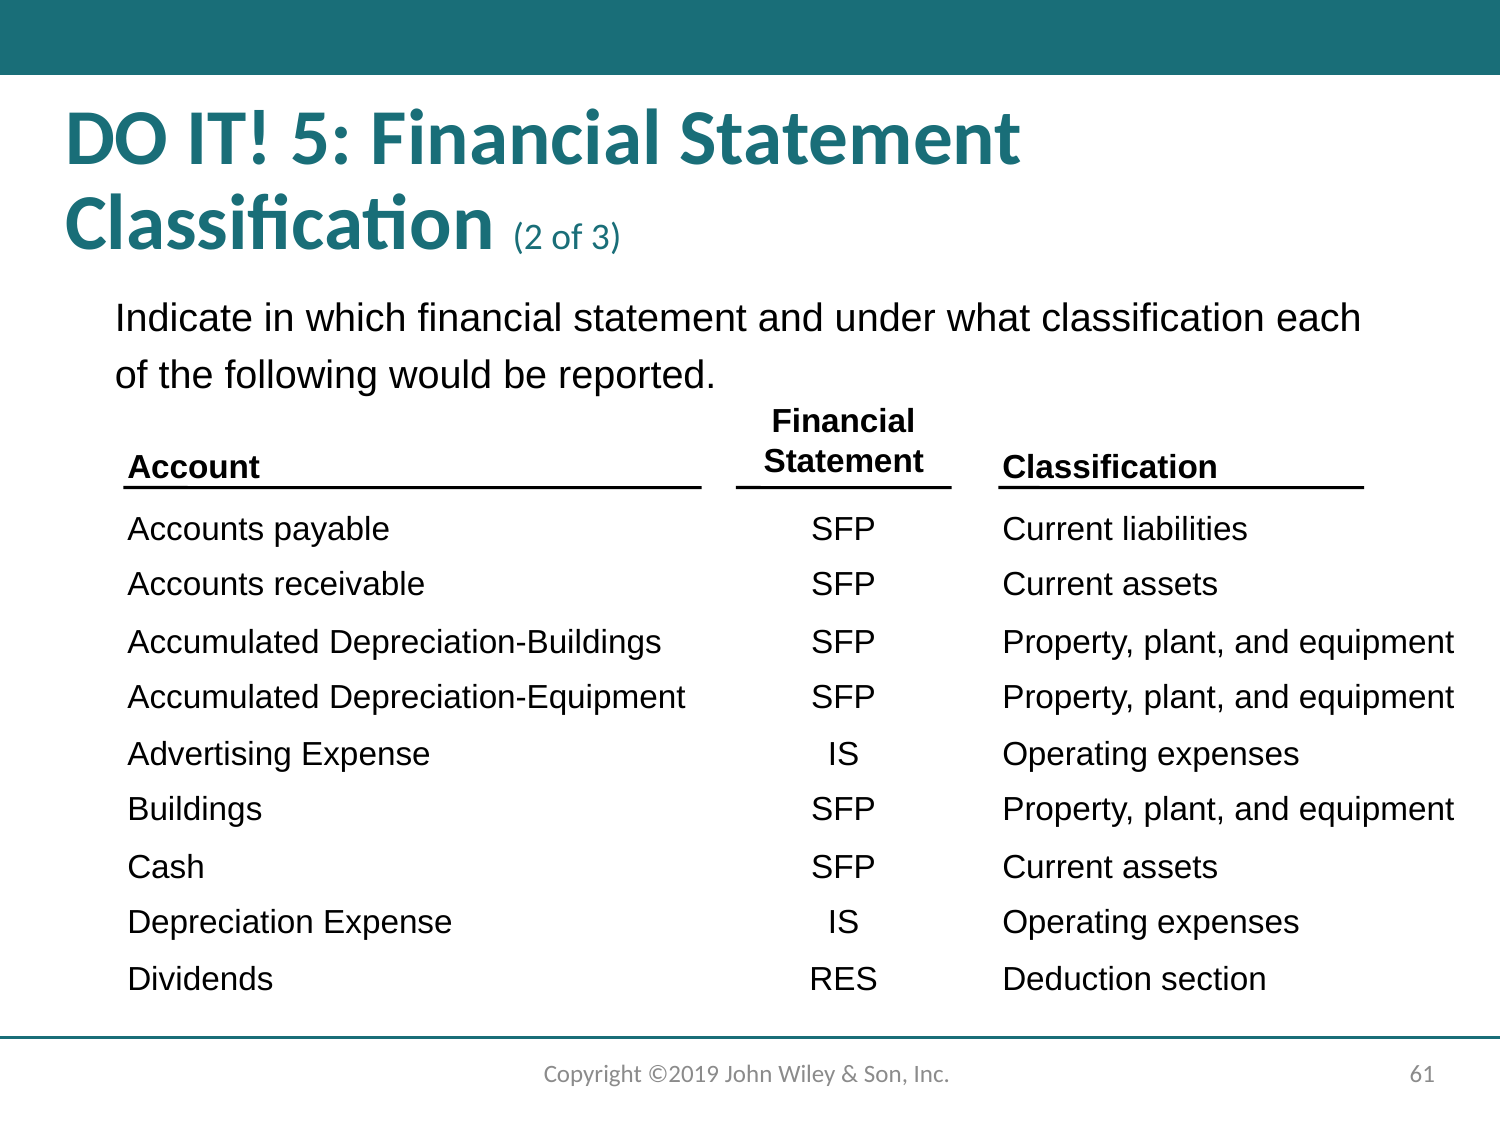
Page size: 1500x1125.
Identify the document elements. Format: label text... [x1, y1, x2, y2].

text_box IS [737, 892, 950, 948]
text_box Current assets [987, 555, 1413, 610]
text_box Account [112, 437, 625, 493]
text_box Property, plant, and equipment [987, 667, 1475, 723]
text_box Cash [112, 837, 725, 892]
text_box Accumulated Depreciation-Equipment [112, 667, 725, 723]
text_box SFP [737, 780, 950, 835]
text_box Accounts payable [112, 500, 625, 555]
text_box Operating expenses [987, 892, 1475, 948]
text_box Advertising Expense [112, 725, 725, 780]
text_box SFP [737, 612, 950, 667]
text_box Current assets [987, 837, 1413, 892]
title DO IT! 5: Financial Statement Classification (2 of 3) [50, 88, 1450, 292]
text_box Current liabilities [987, 500, 1413, 555]
text_box Property, plant, and equipment [987, 780, 1475, 835]
footer Copyright ©2019 John Wiley & Son, Inc. [496, 1042, 1004, 1103]
text_box Depreciation Expense [112, 892, 725, 948]
text_box IS [737, 725, 950, 780]
slide_number 61 [1059, 1042, 1450, 1103]
text_box Accounts receivable [112, 555, 625, 610]
text_box SFP [737, 667, 950, 723]
text_box Financial Statement [724, 392, 963, 487]
text_box Accumulated Depreciation-Buildings [112, 612, 700, 667]
text_box RES [737, 950, 950, 1005]
text_box Classification [987, 437, 1413, 493]
text_box SFP [737, 837, 950, 892]
text_box SFP [737, 500, 950, 555]
text_box Indicate in which financial statement and under what classification each of the following would be reported. [99, 275, 1413, 404]
text_box SFP [737, 555, 950, 610]
text_box Deduction section [987, 950, 1475, 1005]
text_box Operating expenses [987, 725, 1475, 780]
text_box Buildings [112, 780, 725, 835]
text_box Dividends [112, 950, 725, 1005]
text_box Property, plant, and equipment [987, 612, 1475, 667]
